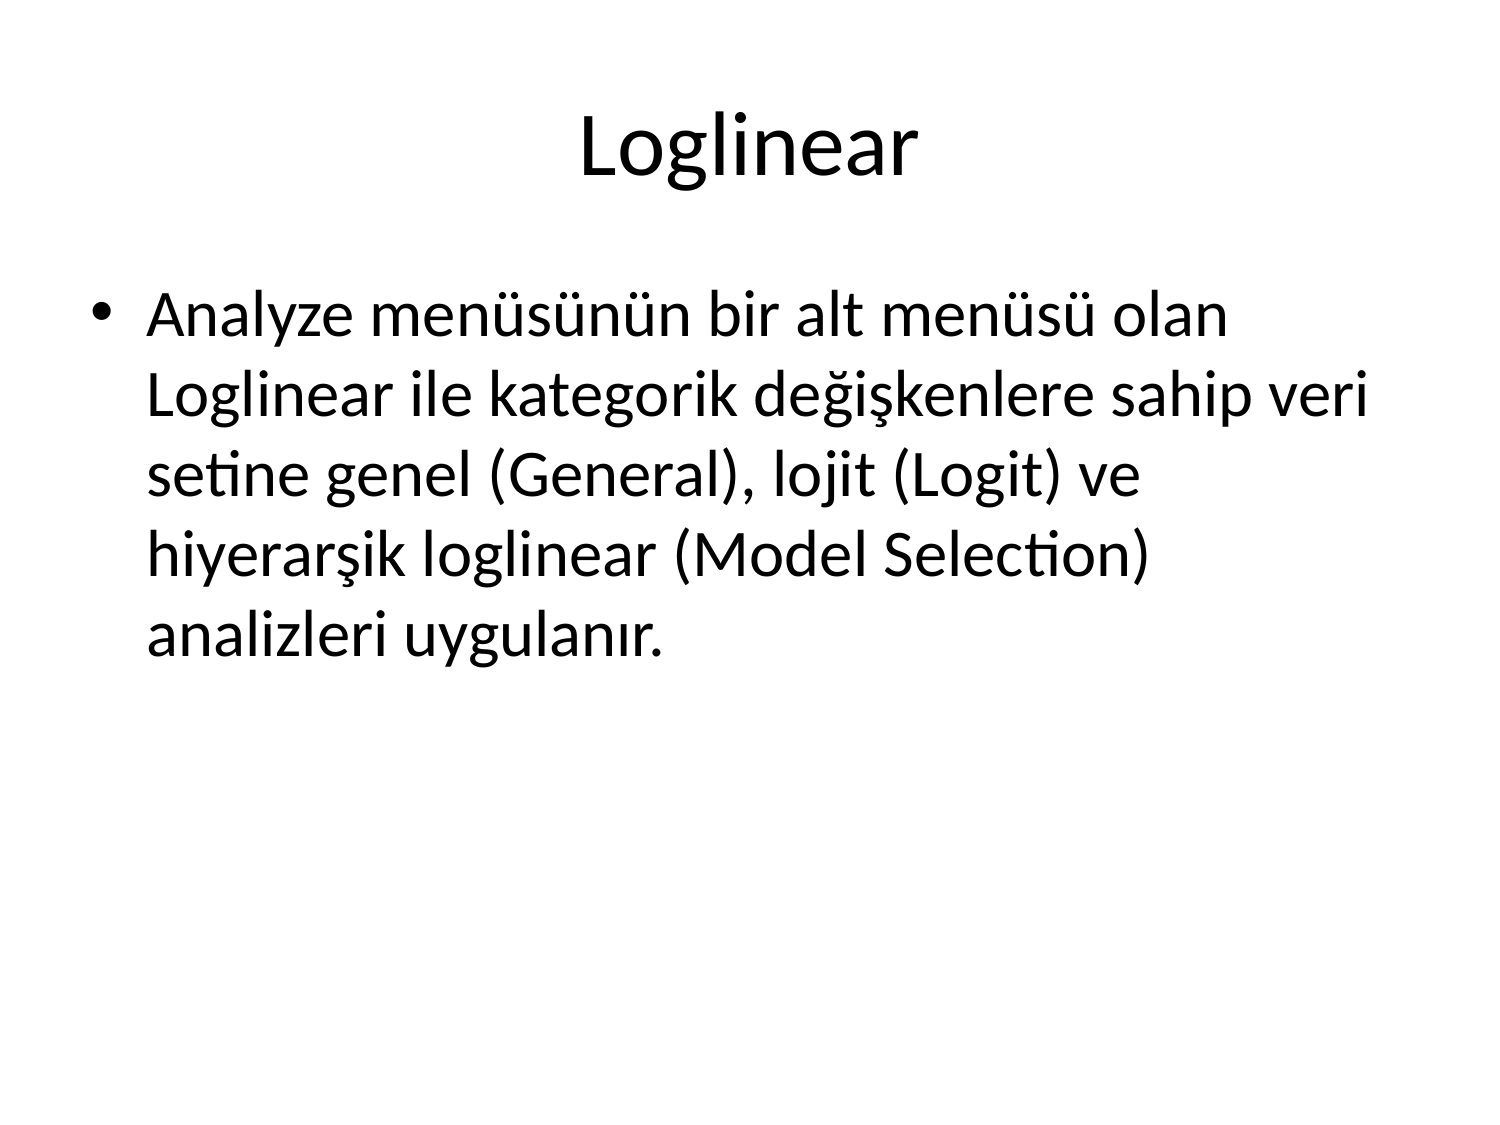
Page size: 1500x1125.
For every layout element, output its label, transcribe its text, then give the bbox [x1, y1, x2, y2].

list Analyze menüsünün bir alt menüsü olan Loglinear ile kategorik değişkenlere sahip veri setine genel (General), lojit (Logit) ve hiyerarşik loglinear (Model Selection) analizleri uygulanır. [75, 262, 1425, 1005]
title Loglinear [75, 45, 1425, 233]
